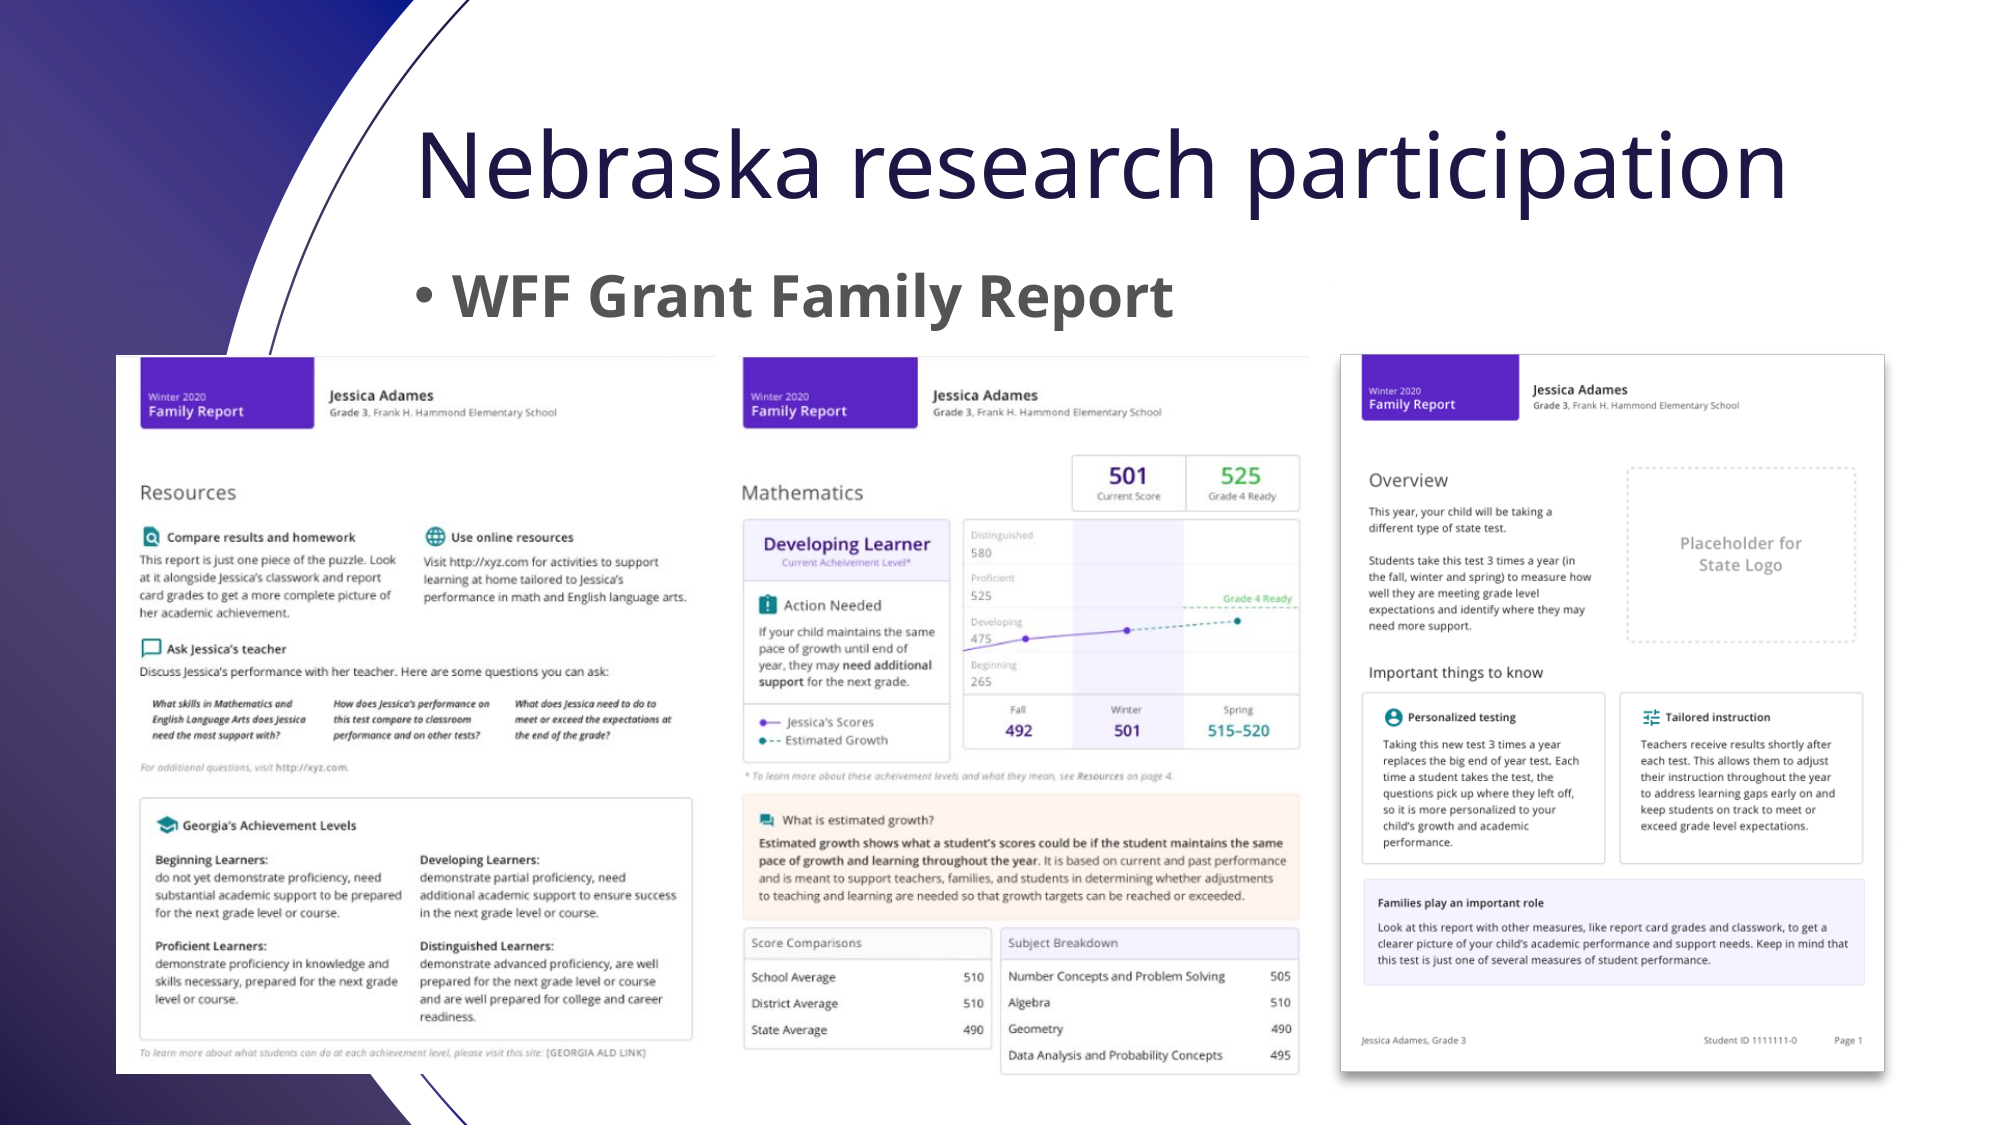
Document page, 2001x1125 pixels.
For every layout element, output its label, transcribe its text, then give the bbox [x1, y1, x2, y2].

title Nebraska research participation [399, 59, 1863, 251]
picture [0, 0, 2001, 1125]
list WFF Grant Family Report [399, 251, 1863, 1014]
